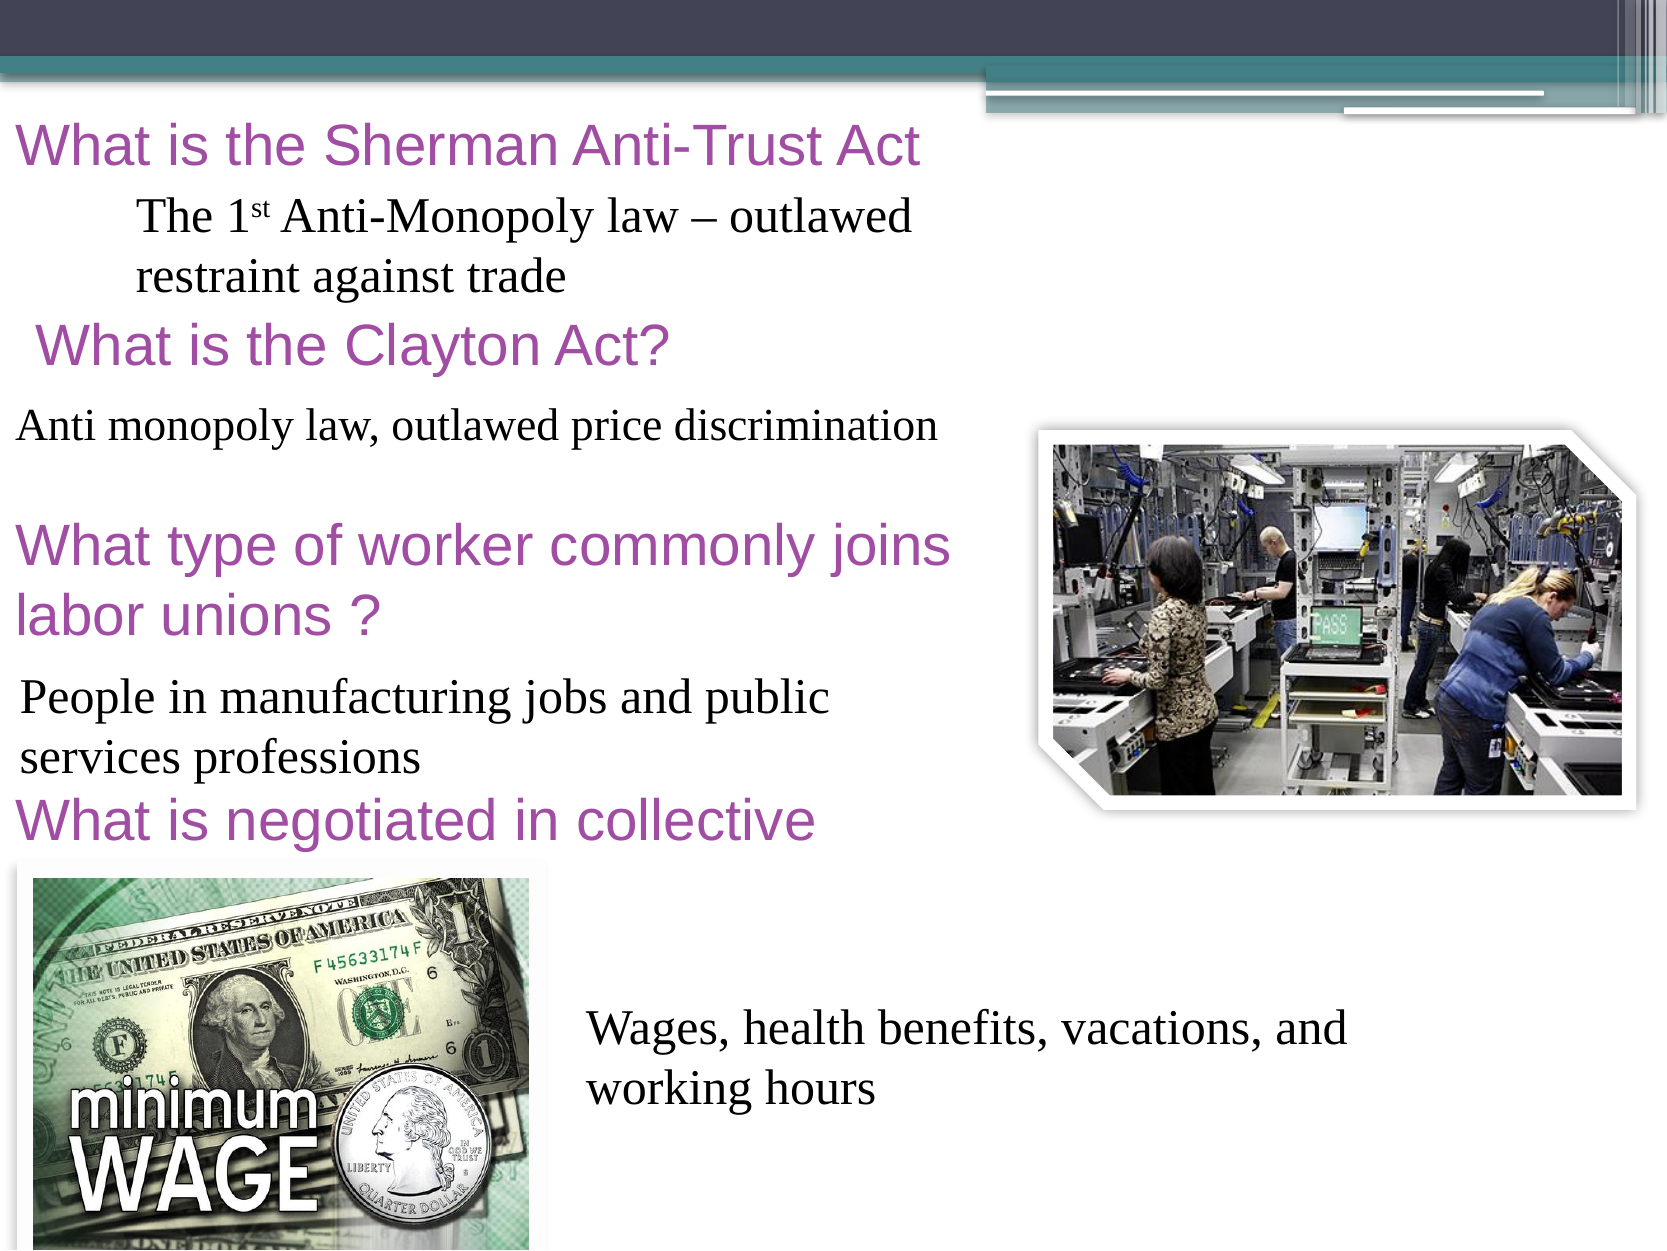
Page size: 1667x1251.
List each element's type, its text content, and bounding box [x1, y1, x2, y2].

text_box Wages, health benefits, vacations, and working hours [570, 987, 1496, 1123]
picture [32, 877, 530, 1250]
text_box What type of worker commonly joins labor unions ? [0, 499, 1028, 655]
text_box Anti monopoly law, outlawed price discrimination [0, 387, 1025, 458]
text_box What is negotiated in collective bargaining? [0, 774, 1025, 930]
text_box The 1st Anti-Monopoly law – outlawed restraint against trade [120, 174, 1071, 310]
text_box What is the Clayton Act? [20, 300, 734, 385]
text_box People in manufacturing jobs and public services professions [4, 656, 917, 774]
text_box What is the Sherman Anti-Trust Act [0, 99, 975, 185]
picture [1045, 437, 1630, 803]
